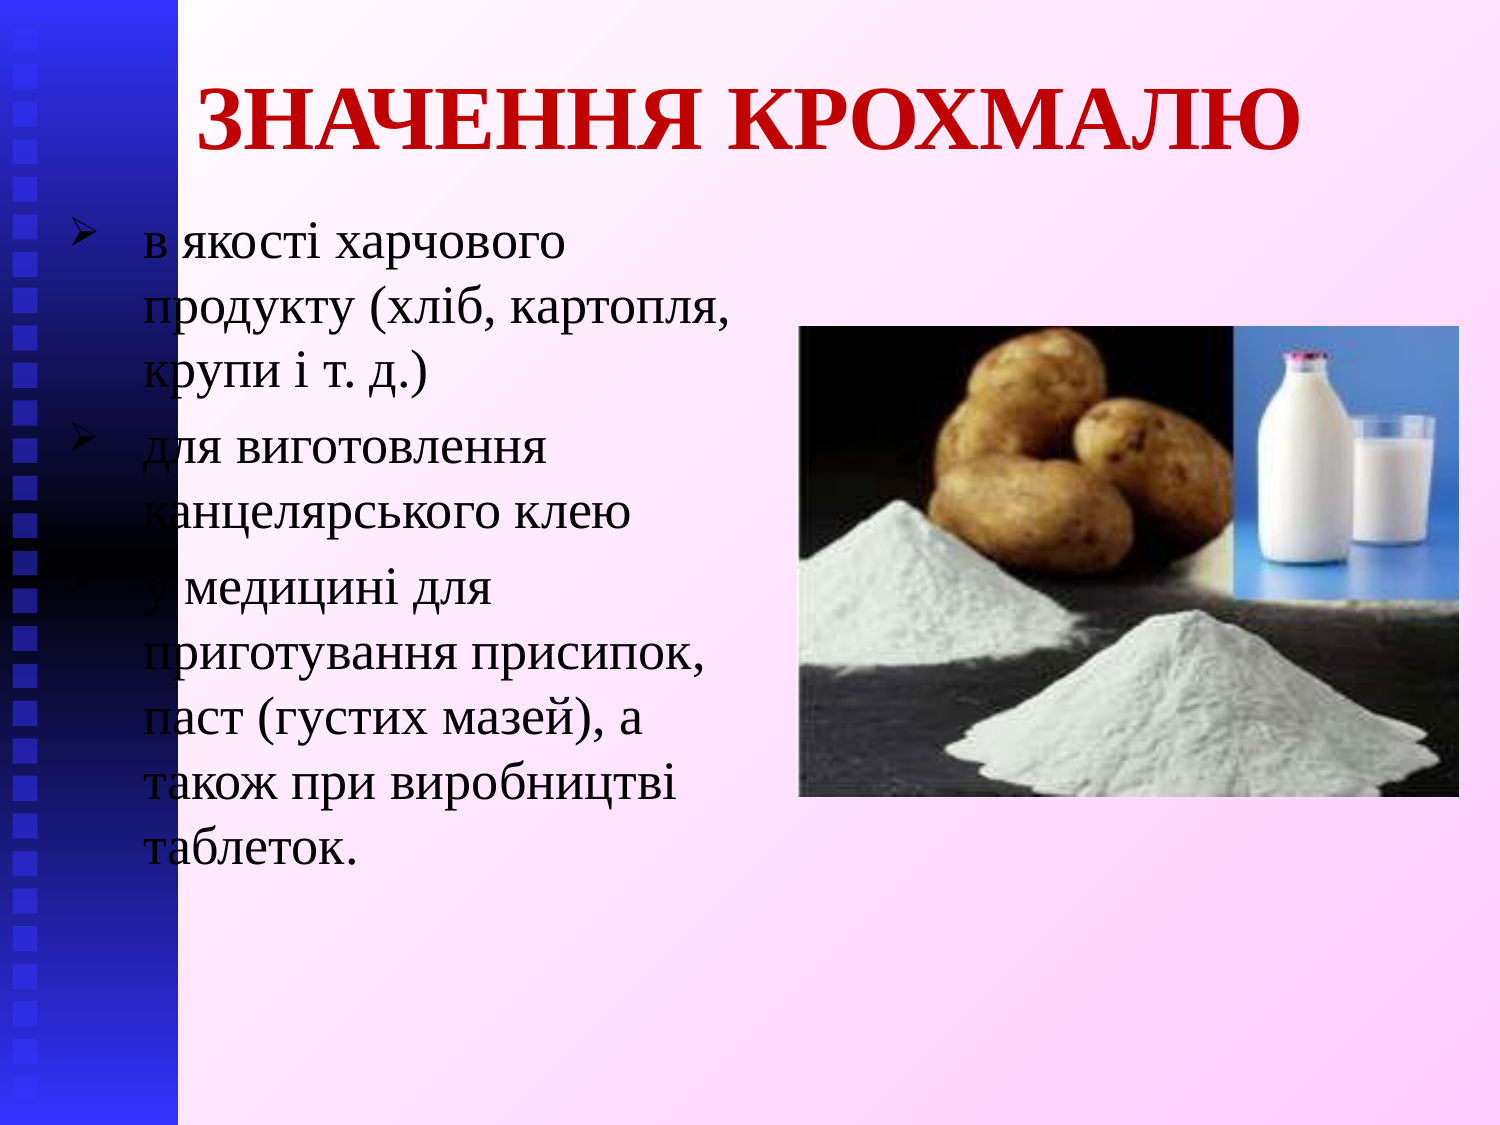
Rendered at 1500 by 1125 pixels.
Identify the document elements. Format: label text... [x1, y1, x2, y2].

picture [796, 325, 1459, 797]
subtitle в якості харчового продукту (хліб, картопля, крупи і т. д.) для виготовлення канцелярського клею у медицині для приготування присипок, паст (густих мазей), а також при виробництві таблеток. [52, 196, 774, 1083]
title ЗНАЧЕННЯ КРОХМАЛЮ [64, 18, 1436, 207]
